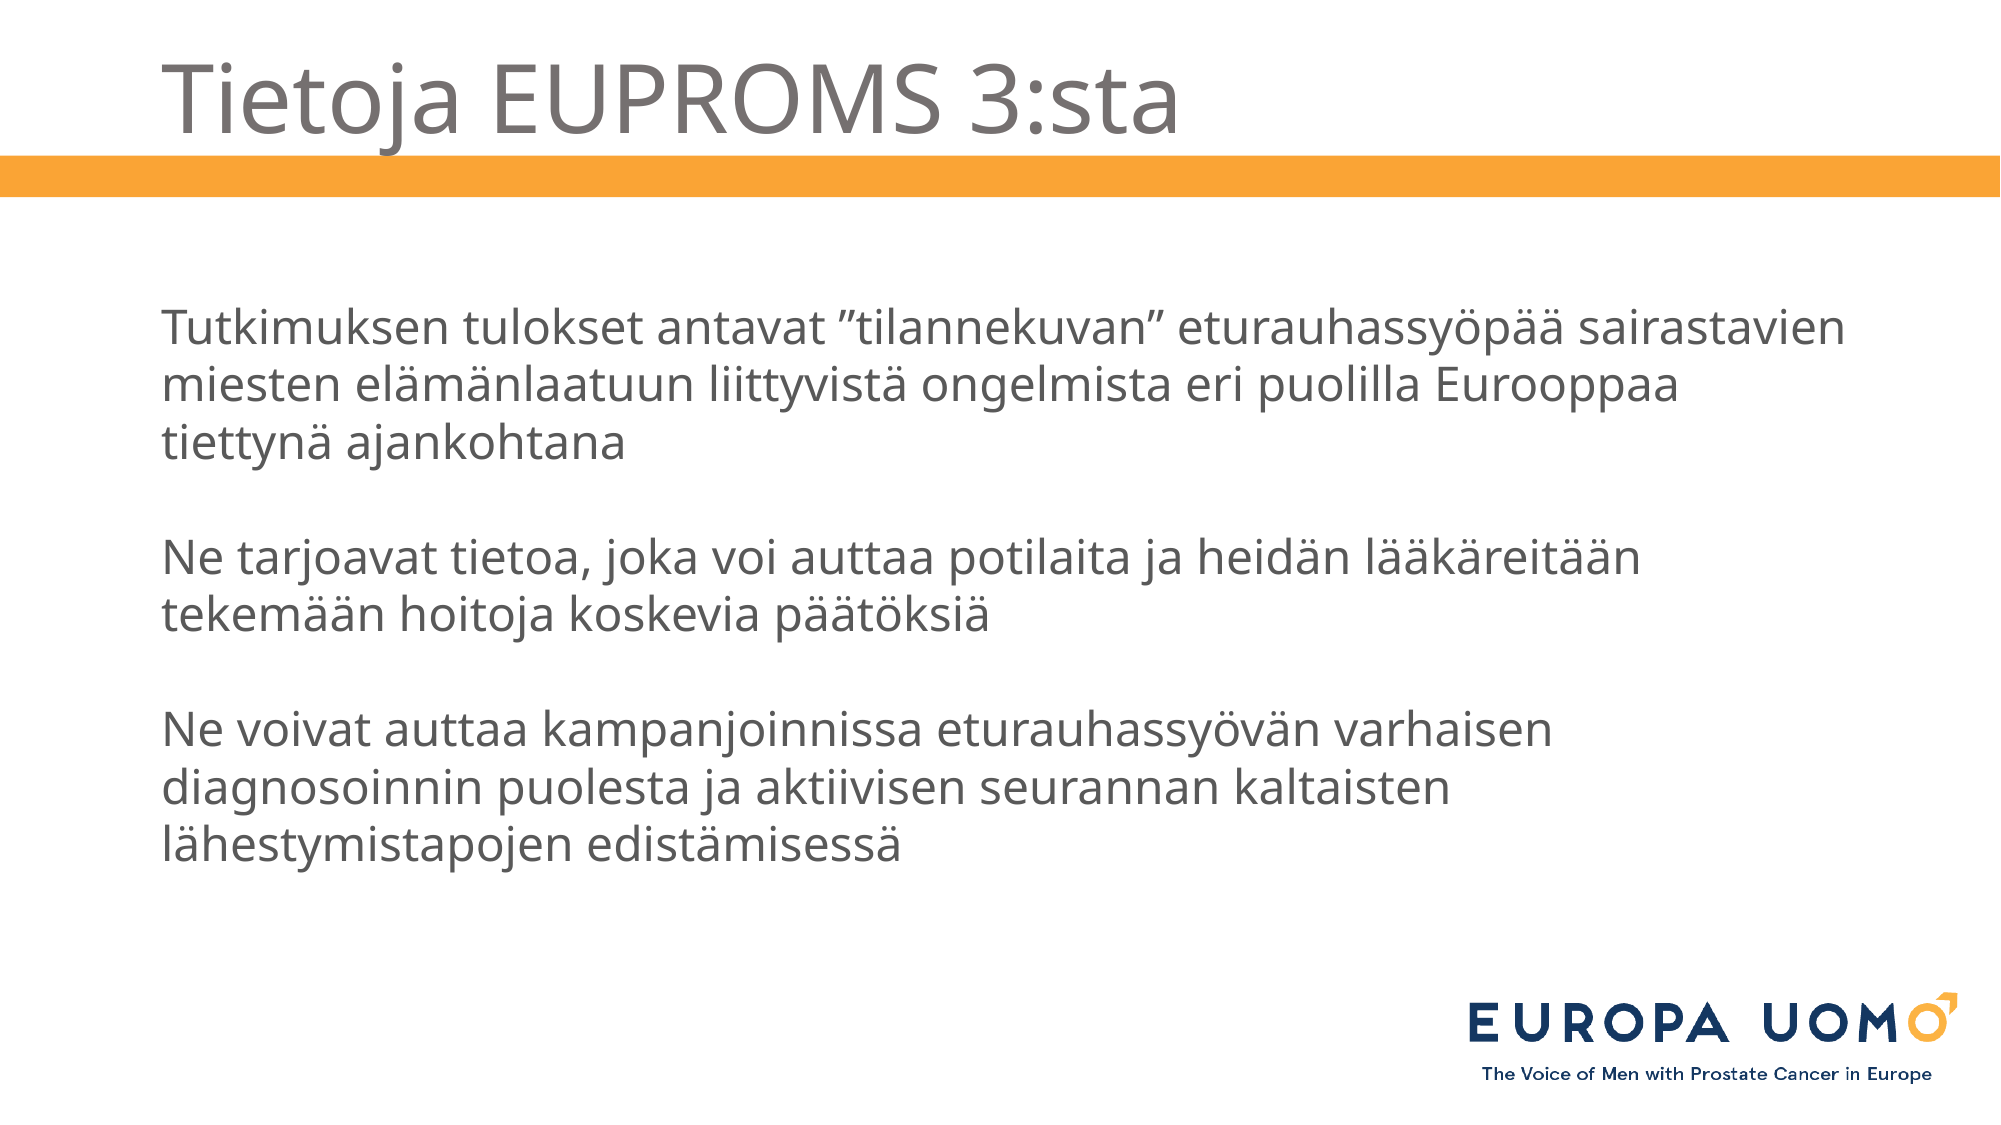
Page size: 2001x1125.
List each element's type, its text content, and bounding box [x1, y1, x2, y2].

text_box [0, 155, 2000, 198]
text_box Tietoja EUPROMS 3:sta [146, 30, 1219, 161]
picture [1455, 992, 1958, 1085]
text_box Tutkimuksen tulokset antavat ”tilannekuvan” eturauhassyöpää sairastavien miesten elämänlaatuun liittyvistä ongelmista eri puolilla Eurooppaa tiettynä ajankohtana Ne tarjoavat tietoa, joka voi auttaa potilaita ja heidän lääkäreitään tekemään hoitoja koskevia päätöksiä Ne voivat auttaa kampanjoinnissa eturauhassyövän varhaisen diagnosoinnin puolesta ja aktiivisen seurannan kaltaisten lähestymistapojen edistämisessä [146, 289, 1878, 1056]
